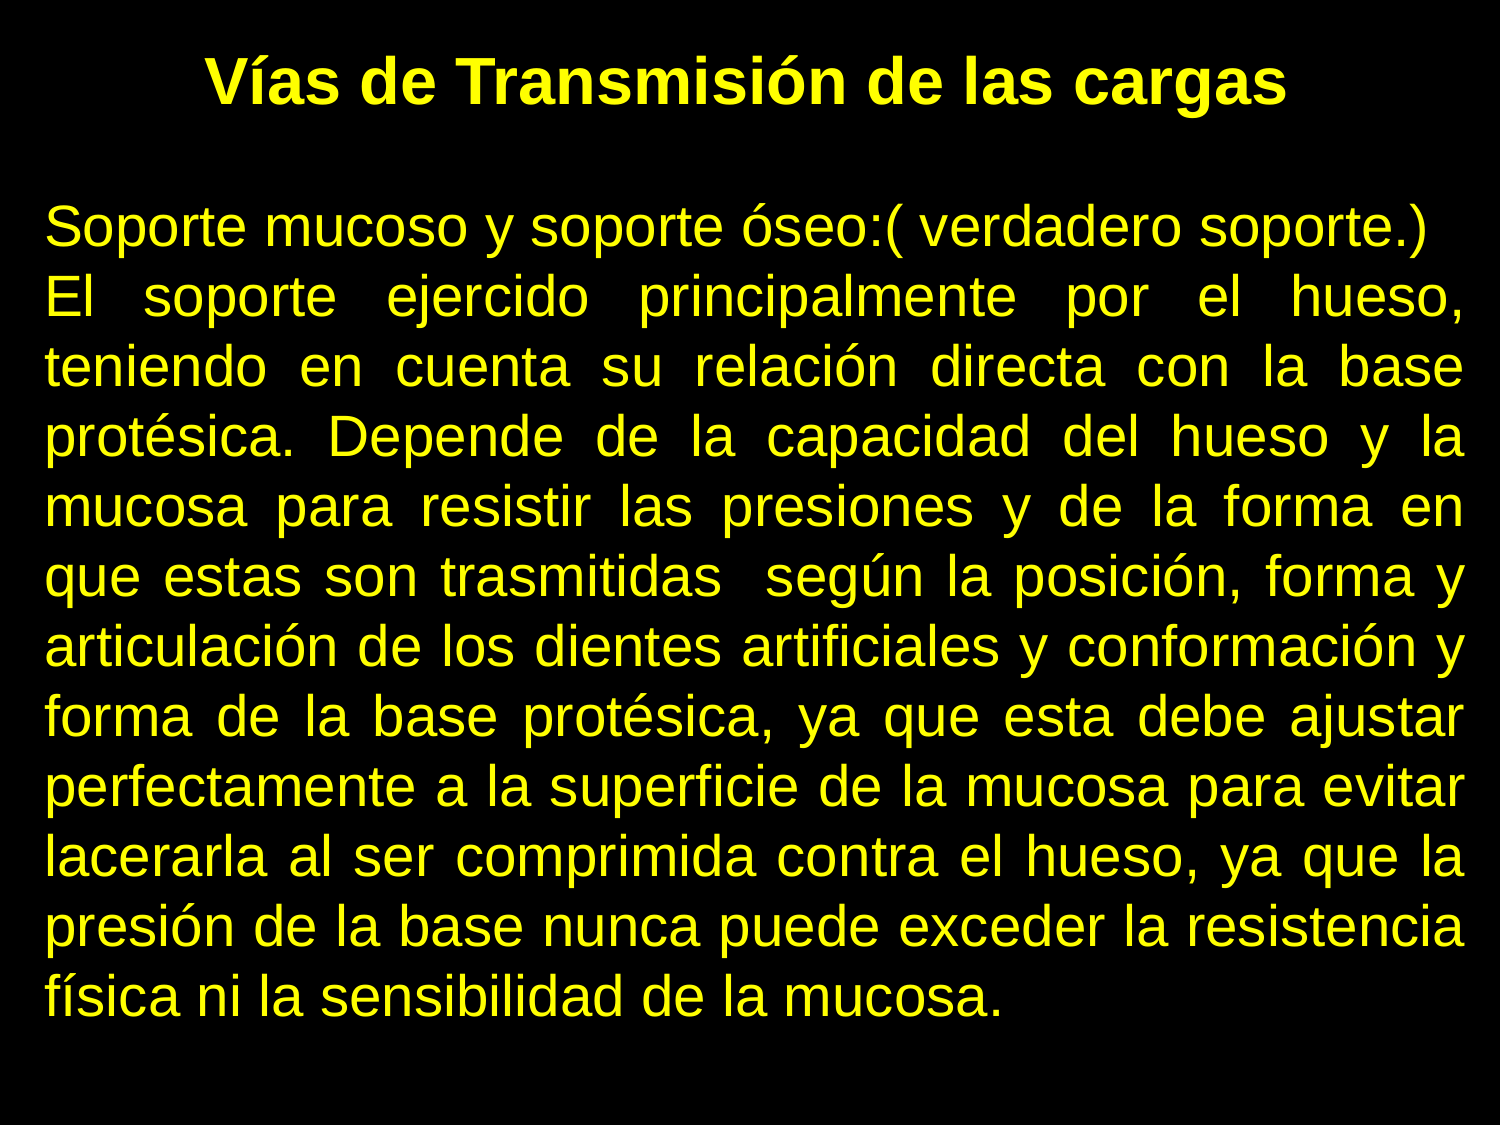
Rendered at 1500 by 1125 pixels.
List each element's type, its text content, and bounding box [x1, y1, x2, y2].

text_box Vías de Transmisión de las cargas Soporte mucoso y soporte óseo:( verdadero soporte.) El soporte ejercido principalmente por el hueso, teniendo en cuenta su relación directa con la base protésica. Depende de la capacidad del hueso y la mucosa para resistir las presiones y de la forma en que estas son trasmitidas según la posición, forma y articulación de los dientes artificiales y conformación y forma de la base protésica, ya que esta debe ajustar perfectamente a la superficie de la mucosa para evitar lacerarla al ser comprimida contra el hueso, ya que la presión de la base nunca puede exceder la resistencia física ni la sensibilidad de la mucosa. [29, 30, 1483, 1106]
